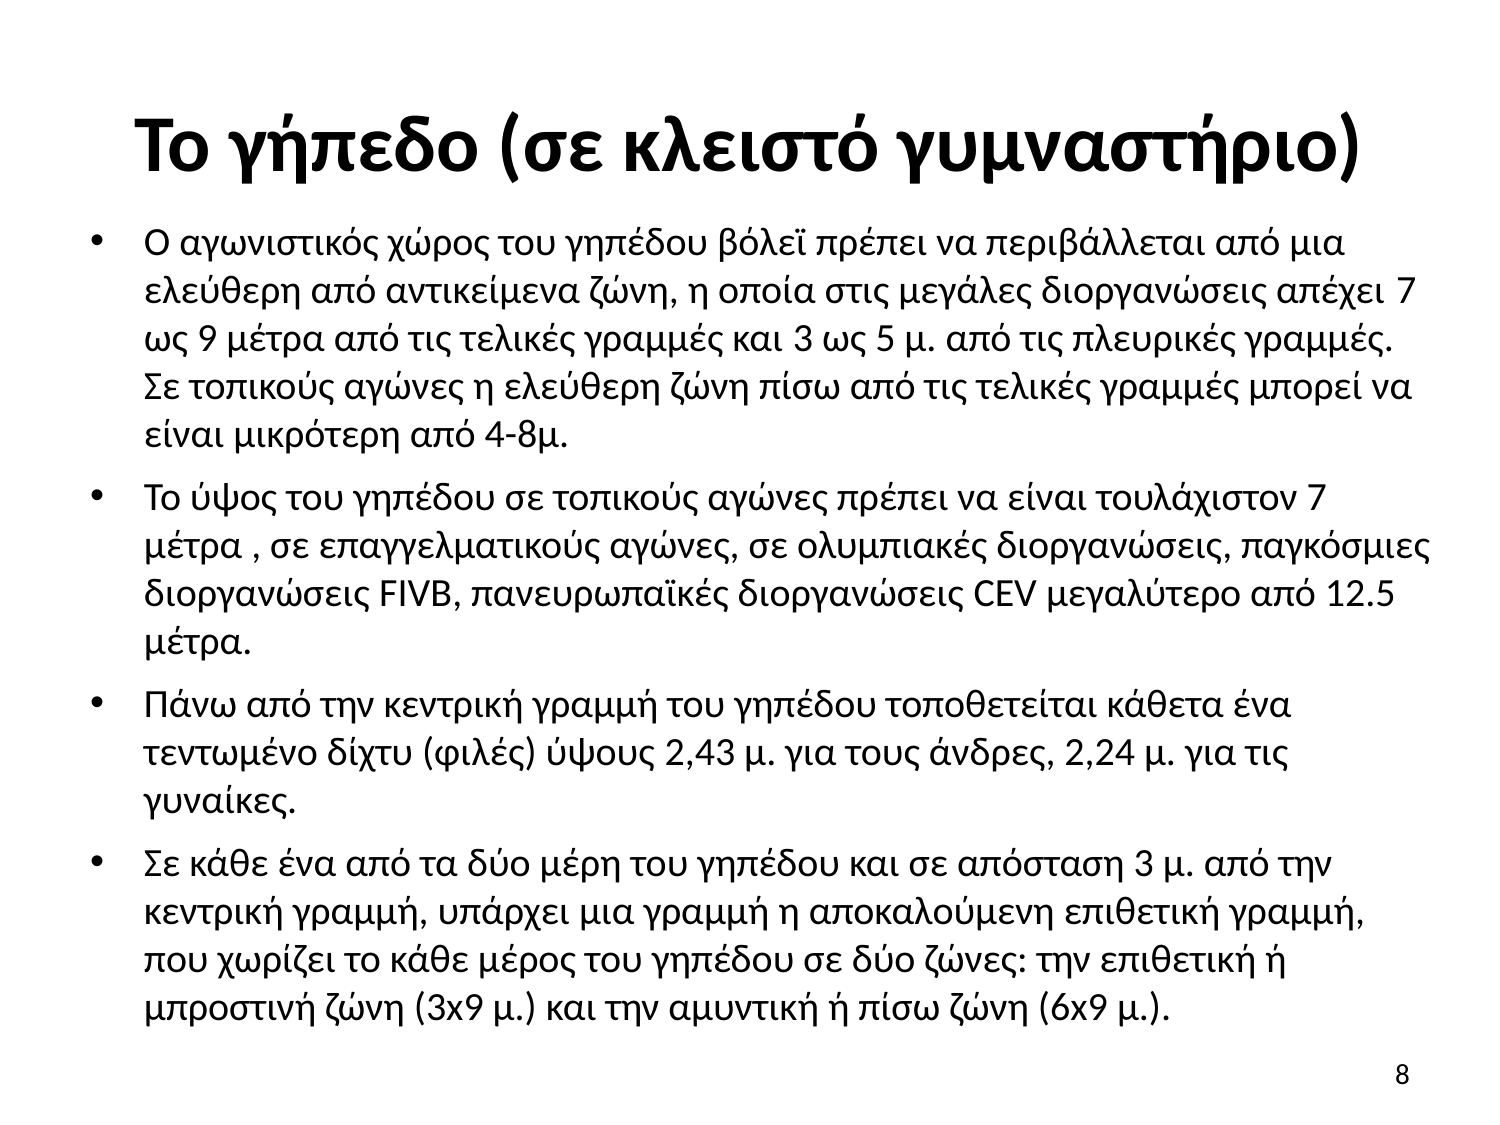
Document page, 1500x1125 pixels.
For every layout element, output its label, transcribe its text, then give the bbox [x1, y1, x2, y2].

title Το γήπεδο (σε κλειστό γυμναστήριο) [75, 45, 1425, 208]
slide_number 8 [1074, 1042, 1425, 1103]
list Ο αγωνιστικός χώρος του γηπέδου βόλεϊ πρέπει να περιβάλλεται από μια ελεύθερη από αντικείμενα ζώνη, η οποία στις μεγάλες διοργανώσεις απέχει 7 ως 9 μέτρα από τις τελικές γραμμές και 3 ως 5 μ. από τις πλευρικές γραμμές. Σε τοπικούς αγώνες η ελεύθερη ζώνη πίσω από τις τελικές γραμμές μπορεί να είναι μικρότερη από 4-8μ. Το ύψος του γηπέδου σε τοπικούς αγώνες πρέπει να είναι τουλάχιστον 7 μέτρα , σε επαγγελματικούς αγώνες, σε ολυμπιακές διοργανώσεις, παγκόσμιες διοργανώσεις FIVB, πανευρωπαϊκές διοργανώσεις CEV μεγαλύτερο από 12.5 μέτρα. Πάνω από την κεντρική γραμμή του γηπέδου τοποθετείται κάθετα ένα τεντωμένο δίχτυ (φιλές) ύψους 2,43 μ. για τους άνδρες, 2,24 μ. για τις γυναίκες. Σε κάθε ένα από τα δύο μέρη του γηπέδου και σε απόσταση 3 μ. από την κεντρική γραμμή, υπάρχει μια γραμμή η αποκαλούμενη επιθετική γραμμή, που χωρίζει το κάθε μέρος του γηπέδου σε δύο ζώνες: την επιθετική ή μπροστινή ζώνη (3x9 μ.) και την αμυντική ή πίσω ζώνη (6x9 μ.). [75, 208, 1447, 1047]
